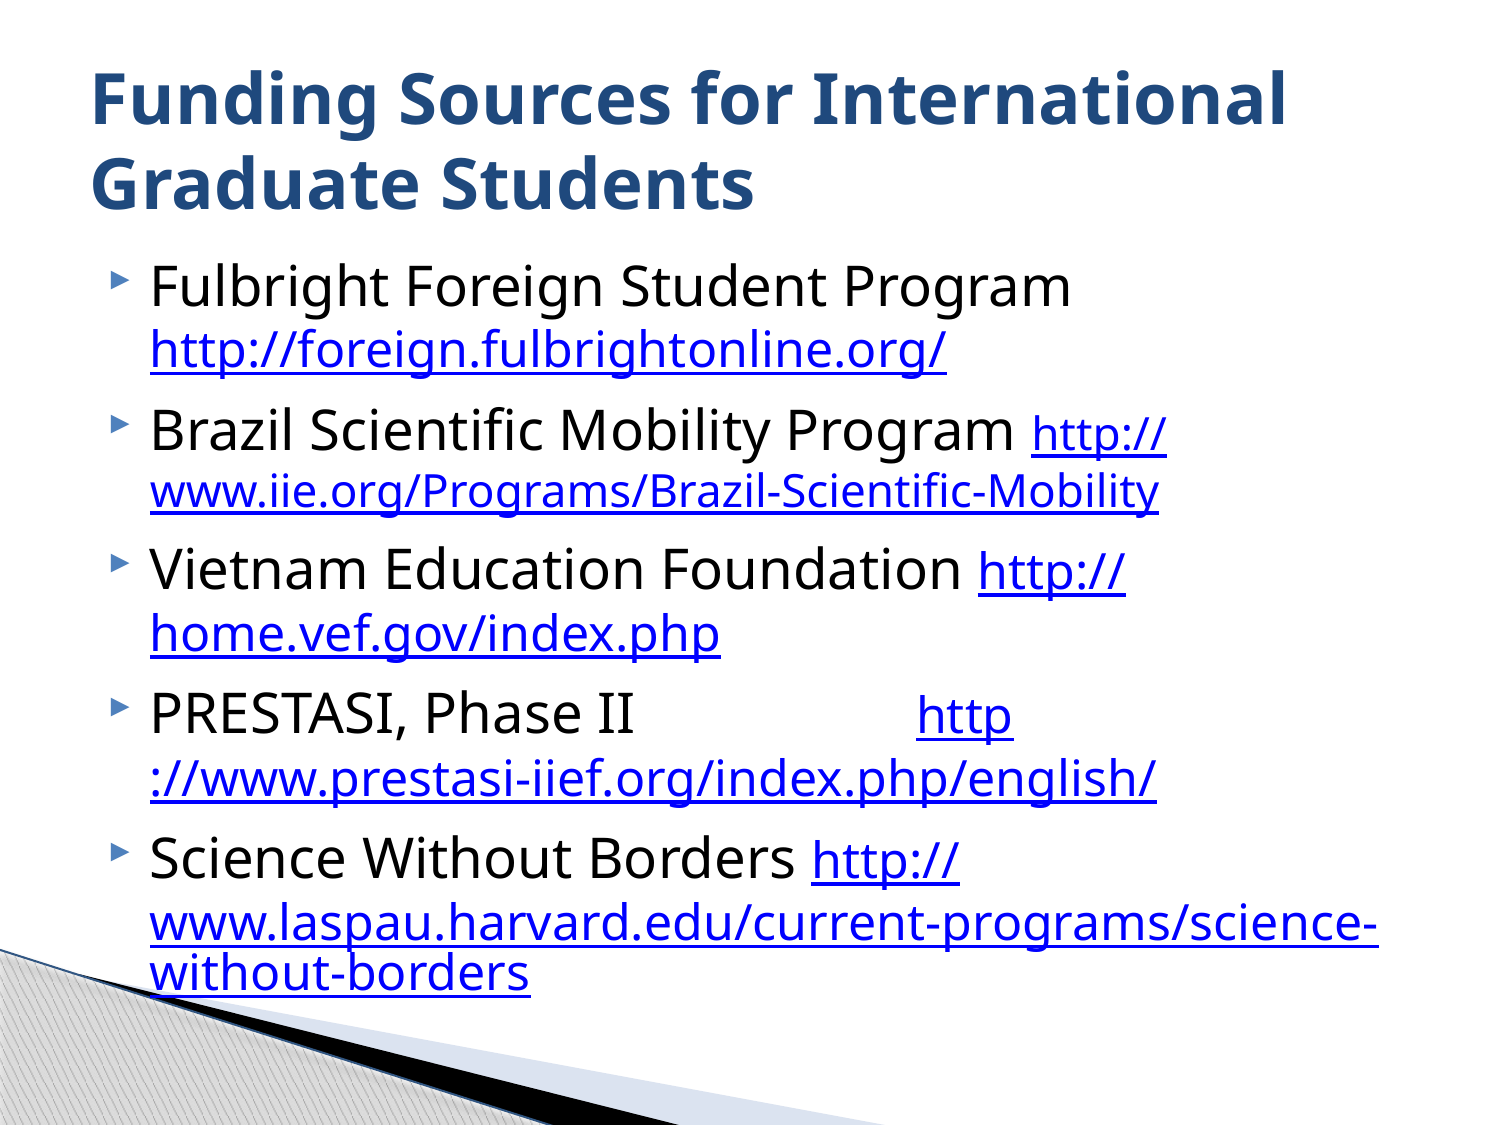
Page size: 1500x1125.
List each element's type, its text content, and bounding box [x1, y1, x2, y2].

title Funding Sources for International Graduate Students [75, 45, 1425, 233]
list Fulbright Foreign Student Program http://foreign.fulbrightonline.org/ Brazil Scientific Mobility Program http://www.iie.org/Programs/Brazil-Scientific-Mobility Vietnam Education Foundation http://home.vef.gov/index.php PRESTASI, Phase II http://www.prestasi-iief.org/index.php/english/ Science Without Borders http://www.laspau.harvard.edu/current-programs/science-without-borders [75, 243, 1425, 986]
